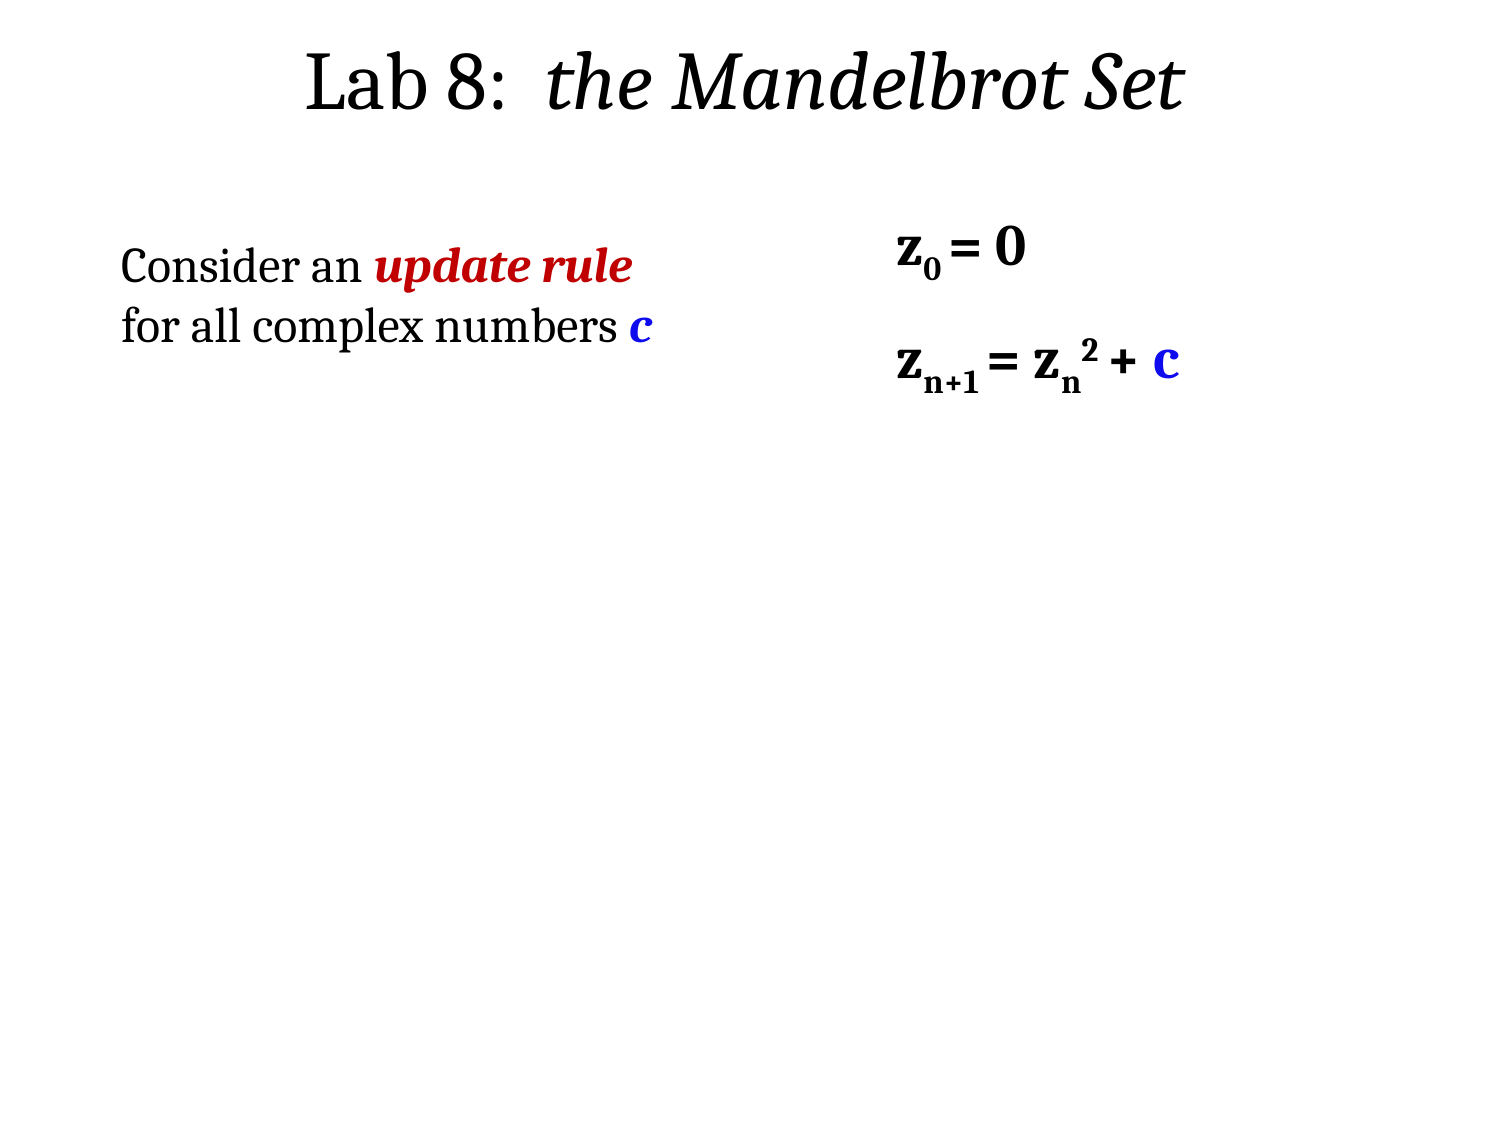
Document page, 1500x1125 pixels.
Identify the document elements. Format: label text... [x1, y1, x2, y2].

text_box Consider an update rule for all complex numbers c [99, 224, 701, 360]
text_box Lab 8: the Mandelbrot Set [139, 18, 1350, 134]
text_box z0 = 0 zn+1 = zn2 + c [875, 199, 1288, 408]
